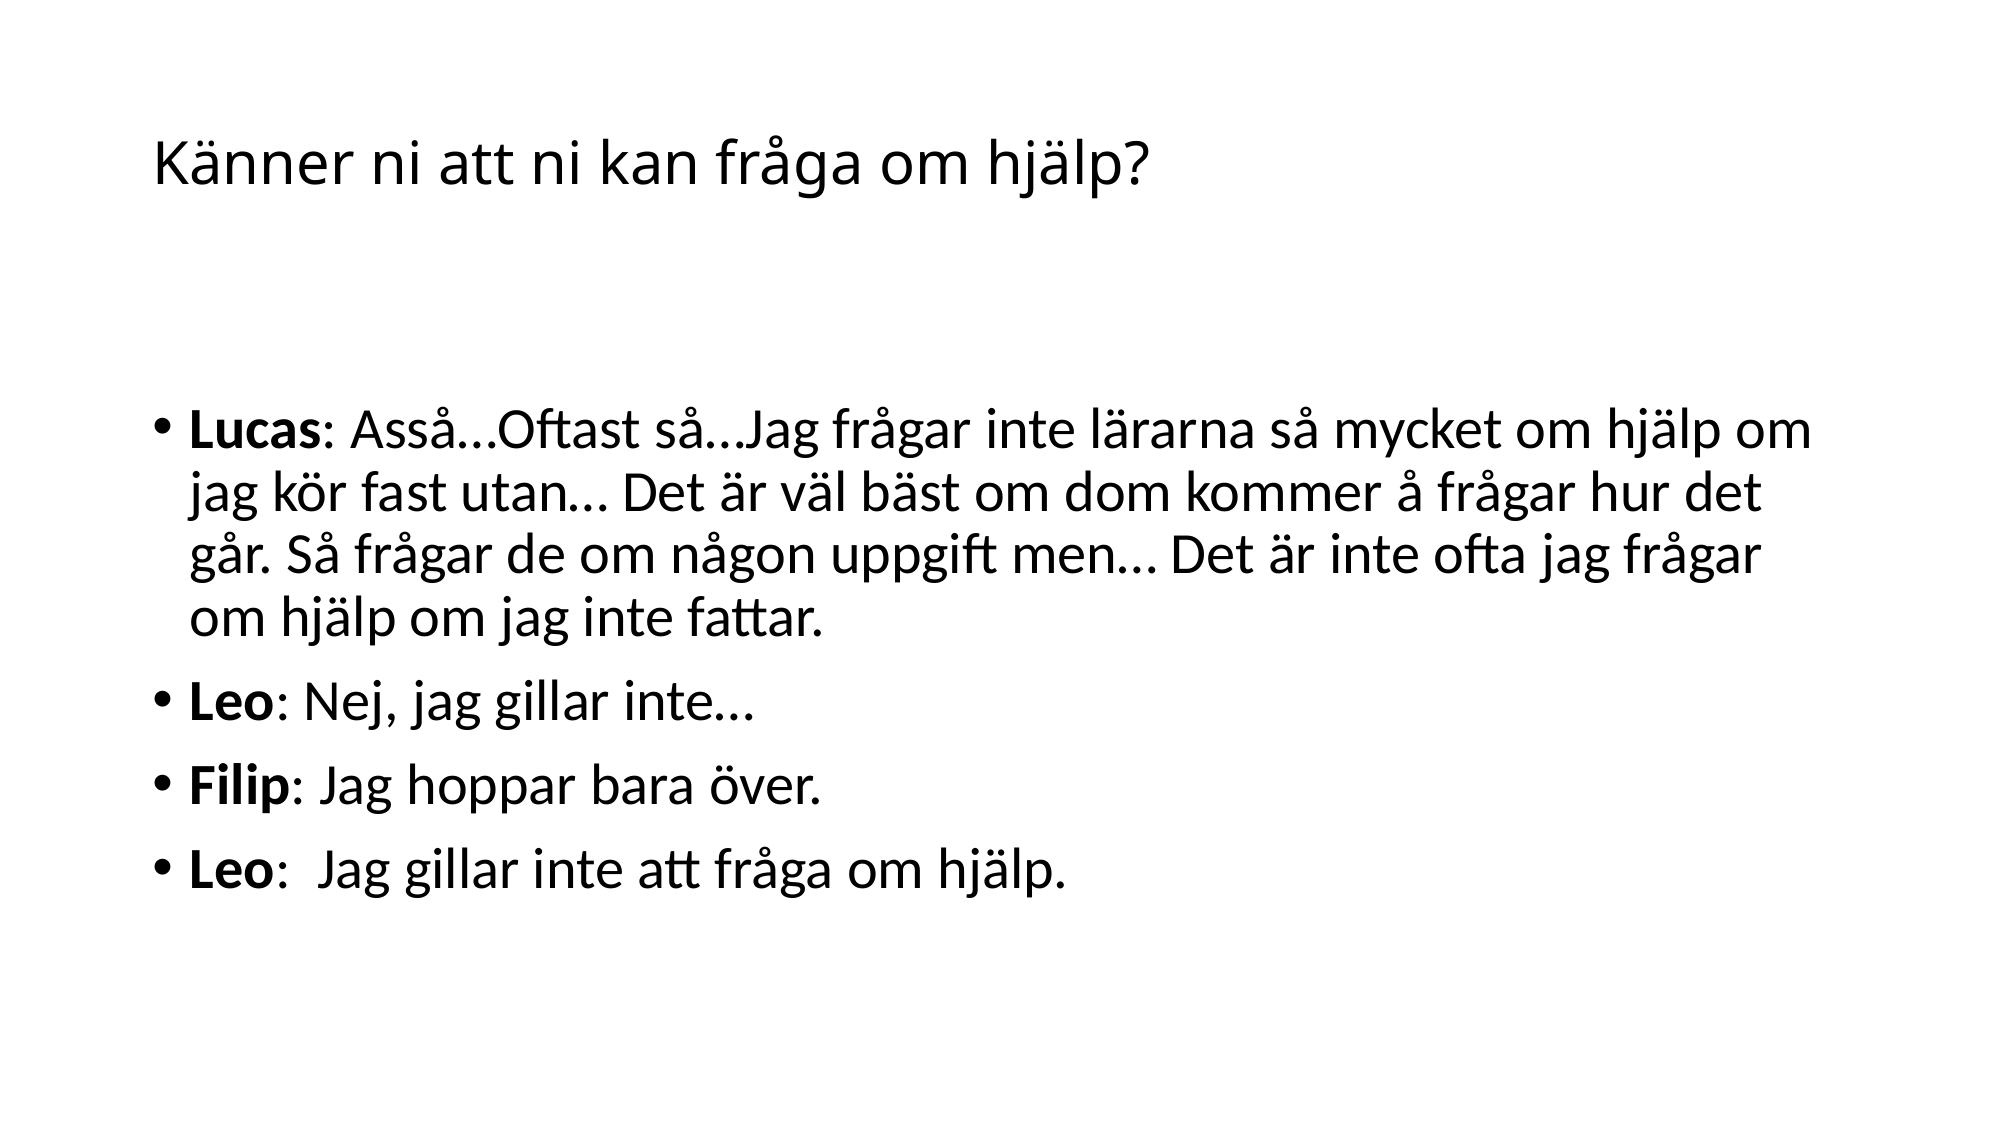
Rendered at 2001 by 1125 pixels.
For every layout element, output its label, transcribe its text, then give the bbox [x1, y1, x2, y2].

list Lucas: Asså…Oftast så…Jag frågar inte lärarna så mycket om hjälp om jag kör fast utan… Det är väl bäst om dom kommer å frågar hur det går. Så frågar de om någon uppgift men… Det är inte ofta jag frågar om hjälp om jag inte fattar. Leo: Nej, jag gillar inte… Filip: Jag hoppar bara över. Leo: Jag gillar inte att fråga om hjälp. [137, 299, 1863, 1014]
title Känner ni att ni kan fråga om hjälp? [137, 59, 1863, 278]
